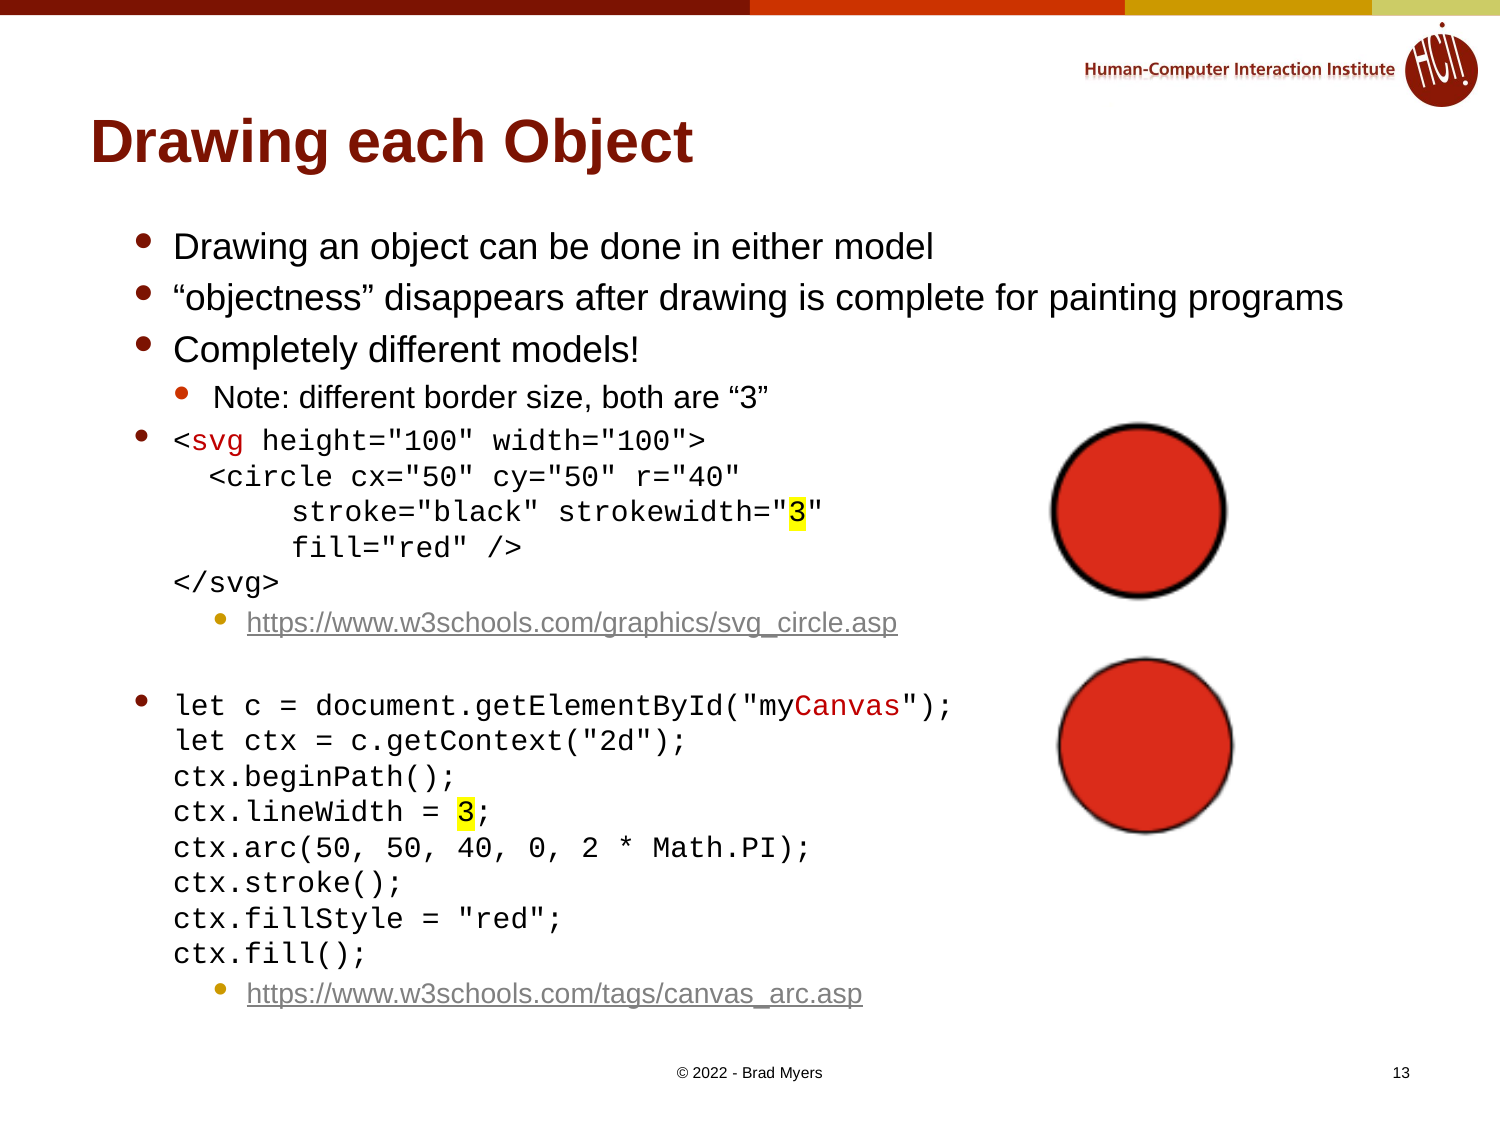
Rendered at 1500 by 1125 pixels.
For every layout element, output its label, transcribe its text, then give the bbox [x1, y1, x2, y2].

title Drawing each Object [74, 19, 1313, 183]
list Drawing an object can be done in either model “objectness” disappears after drawing is complete for painting programs Completely different models! Note: different border size, both are “3” <svg height="100" width="100"> <circle cx="50" cy="50" r="40" stroke="black" strokewidth="3" fill="red" /> </svg> https://www.w3schools.com/graphics/svg_circle.asp let c = document.getElementById("myCanvas"); let ctx = c.getContext("2d"); ctx.beginPath(); ctx.lineWidth = 3; ctx.arc(50, 50, 40, 0, 2 * Math.PI); ctx.stroke(); ctx.fillStyle = "red"; ctx.fill(); https://www.w3schools.com/tags/canvas_arc.asp [118, 214, 1426, 1026]
footer © 2022 - Brad Myers [512, 1054, 988, 1101]
slide_number 13 [1074, 1054, 1426, 1101]
picture [1051, 645, 1245, 848]
picture [1313, 22, 1478, 107]
picture [1012, 401, 1255, 626]
